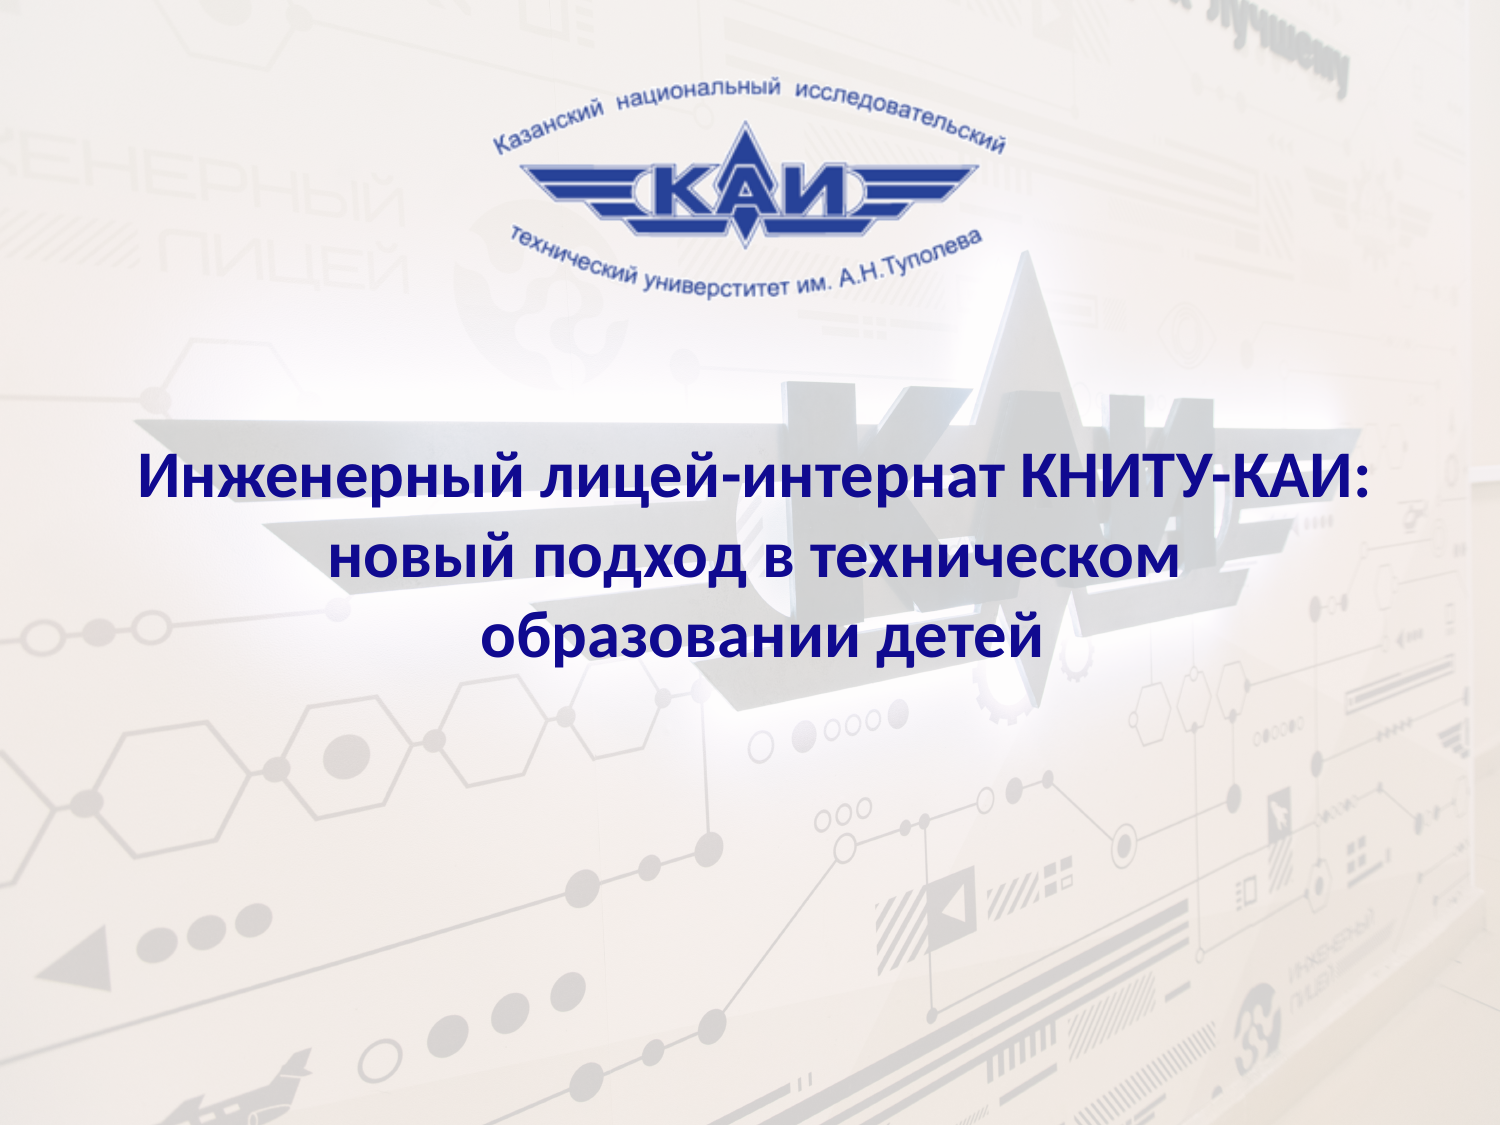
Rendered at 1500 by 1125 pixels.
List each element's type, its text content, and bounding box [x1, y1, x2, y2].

picture [471, 49, 1029, 334]
text_box Инженерный лицей-интернат КНИТУ-КАИ: новый подход в техническом образовании детей [24, 423, 1500, 678]
